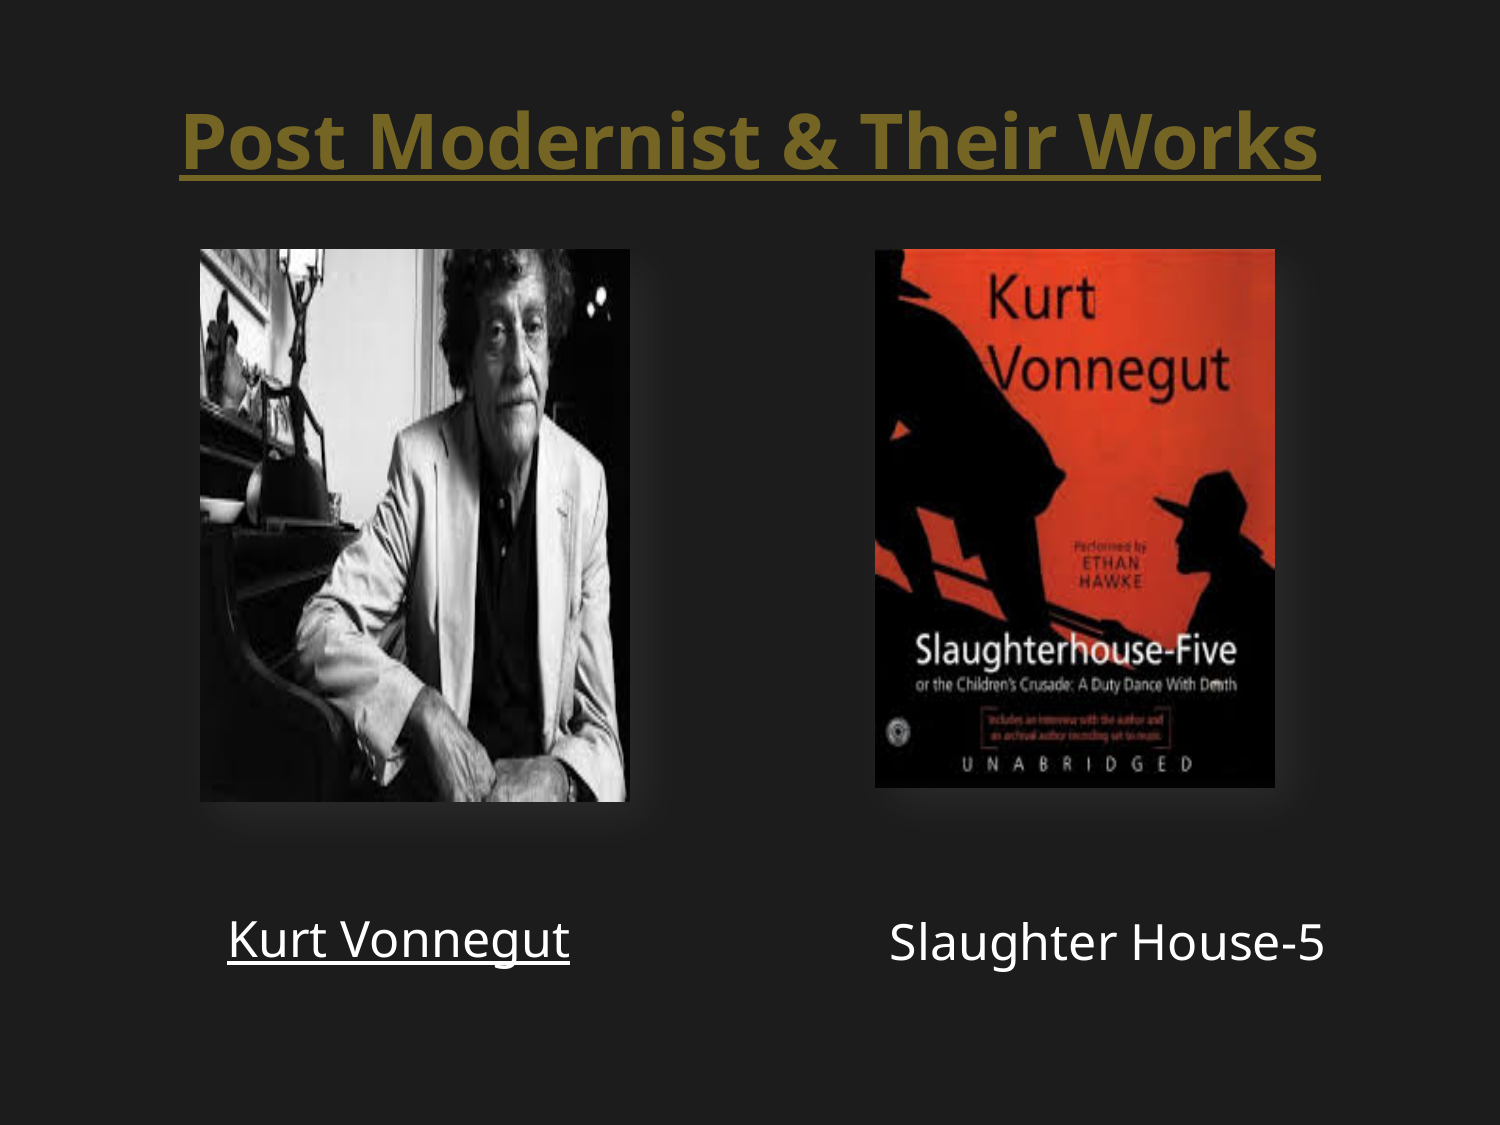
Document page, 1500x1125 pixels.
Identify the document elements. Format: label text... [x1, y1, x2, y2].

list Kurt Vonnegut [212, 875, 735, 1000]
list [874, 249, 1276, 788]
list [199, 249, 630, 802]
title Post Modernist & Their Works [75, 44, 1425, 233]
list Slaughter House-5 [875, 887, 1448, 994]
